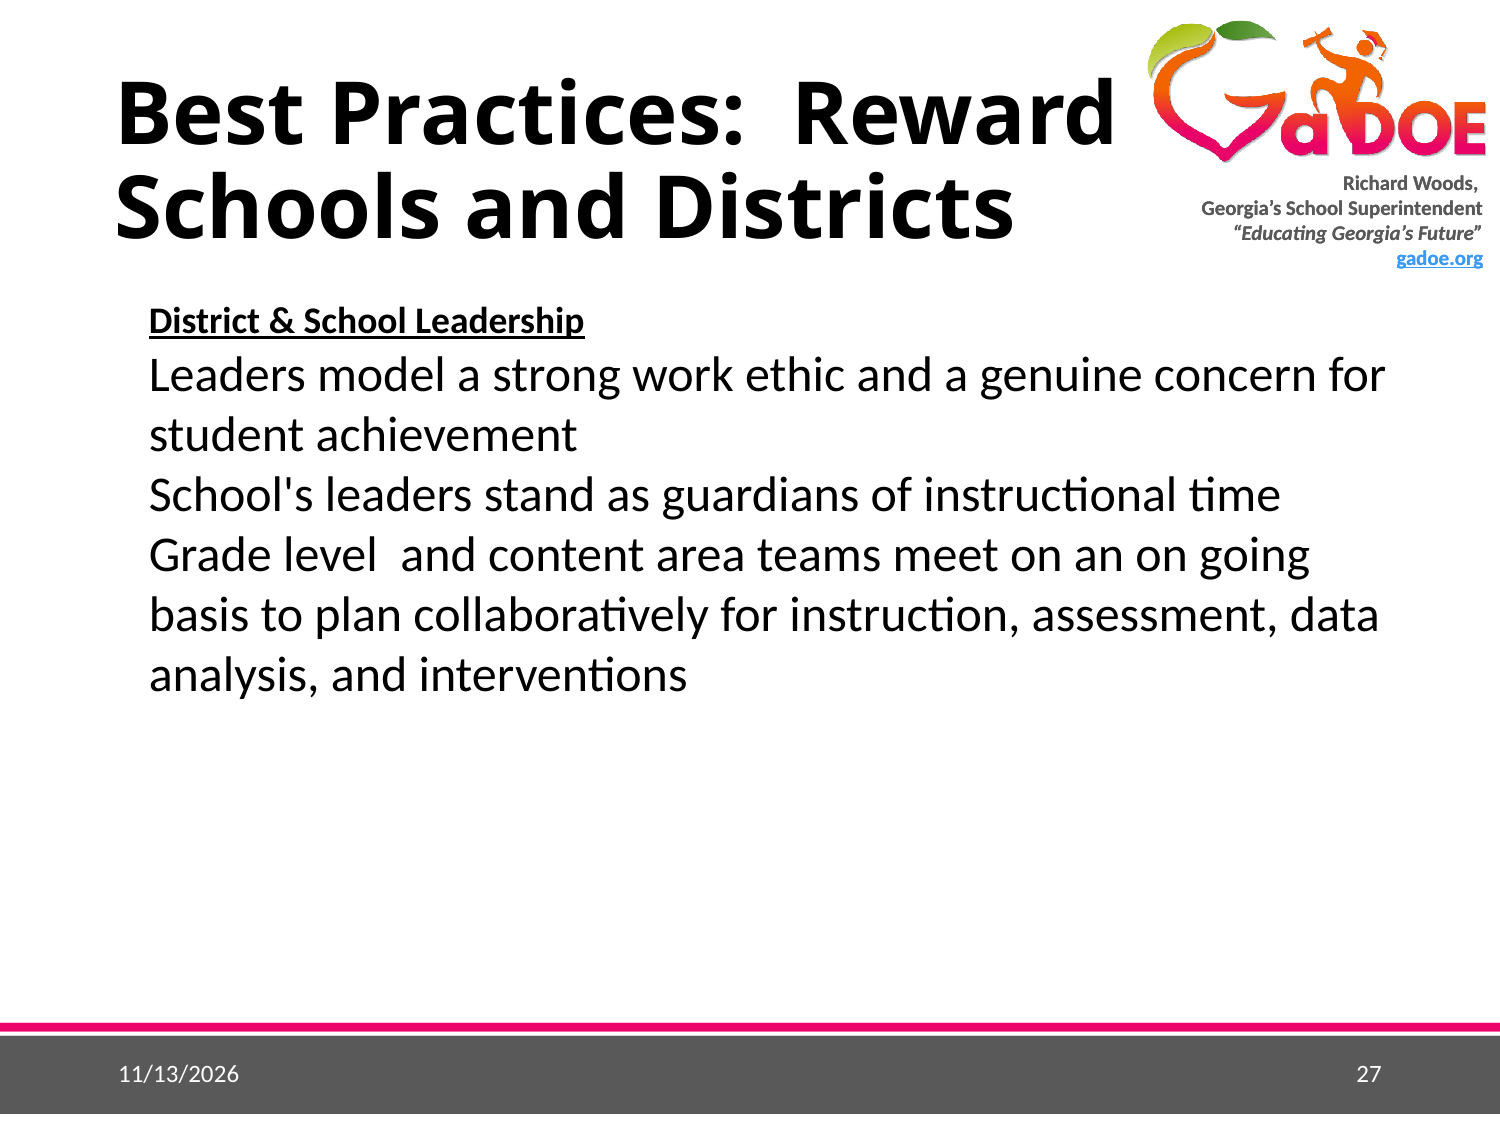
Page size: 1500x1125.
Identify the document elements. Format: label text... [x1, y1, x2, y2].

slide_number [103, 1042, 441, 1103]
picture [1135, 8, 1499, 164]
title Best Practices: Reward Schools and Districts [99, 54, 1136, 273]
slide_number 27 [1059, 1042, 1397, 1103]
list District & School Leadership Leaders model a strong work ethic and a genuine concern for student achievement School's leaders stand as guardians of instructional time Grade level and content area teams meet on an on going basis to plan collaboratively for instruction, assessment, data analysis, and interventions [133, 288, 1428, 1003]
